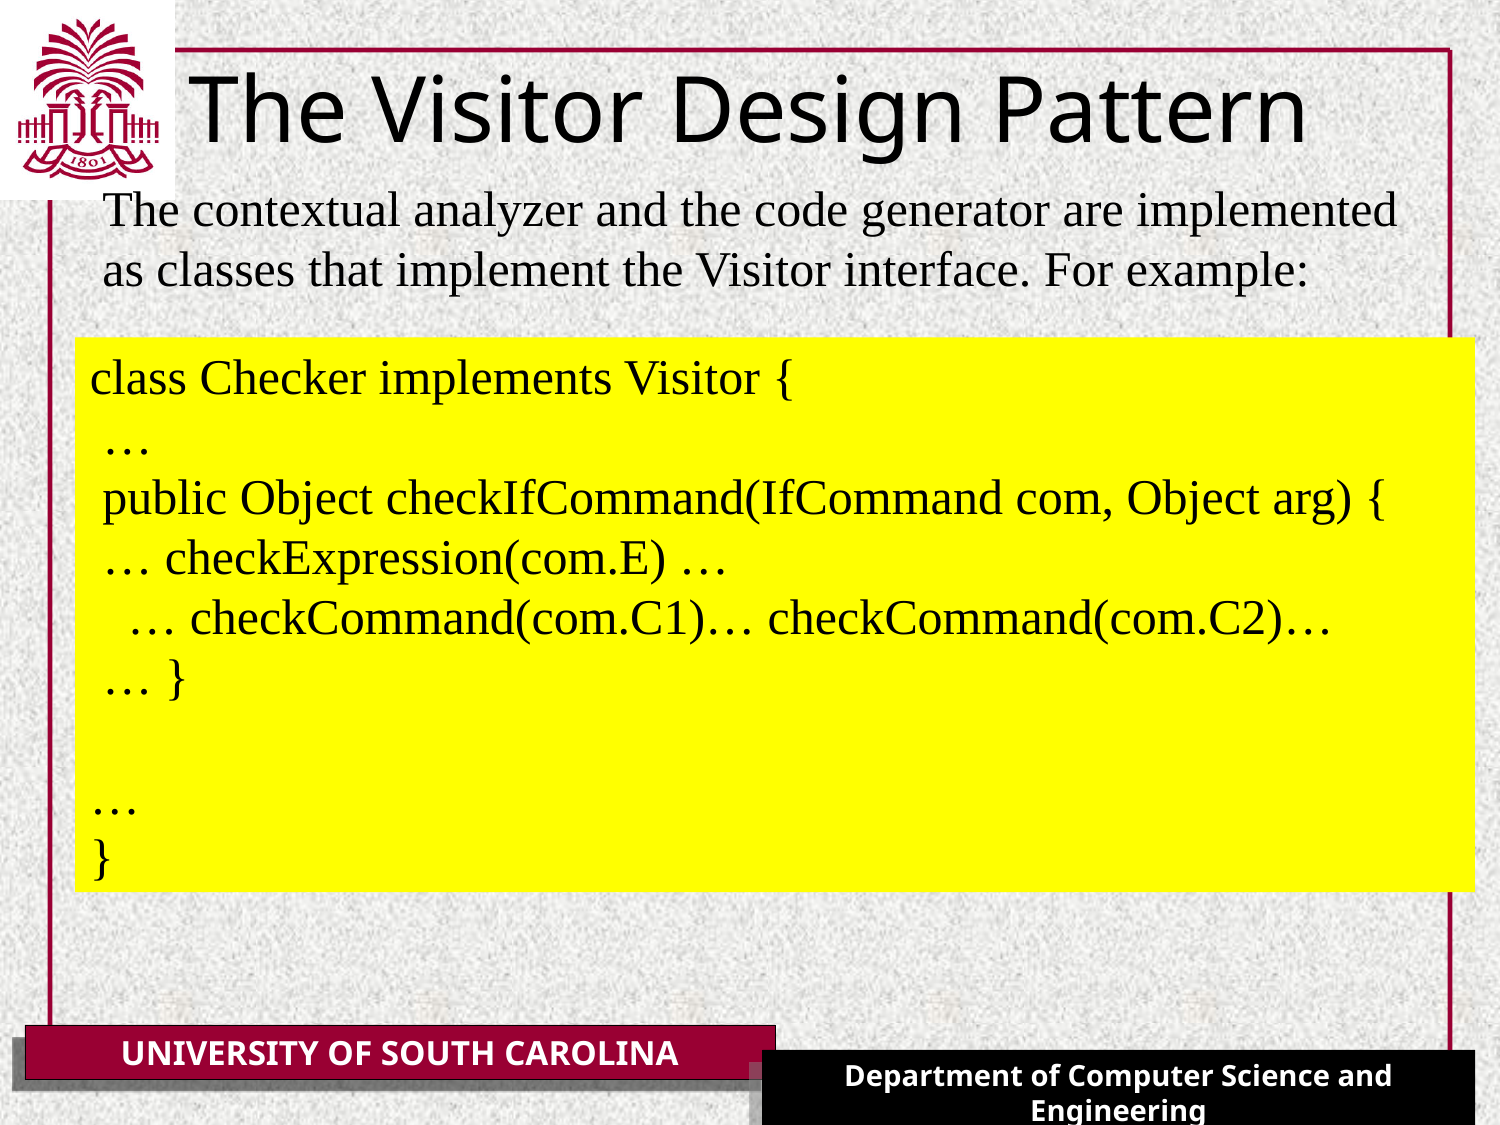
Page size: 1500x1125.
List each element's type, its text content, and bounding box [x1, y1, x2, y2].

text_box class Checker implements Visitor { … public Object checkIfCommand(IfCommand com, Object arg) { … checkExpression(com.E) … … checkCommand(com.C1)… checkCommand(com.C2)… … } … } [75, 337, 1475, 893]
picture [0, 0, 1500, 1125]
title The Visitor Design Pattern [112, 24, 1388, 169]
text_box The contextual analyzer and the code generator are implemented as classes that implement the Visitor interface. For example: [87, 169, 1425, 304]
picture [13, 1038, 749, 1091]
